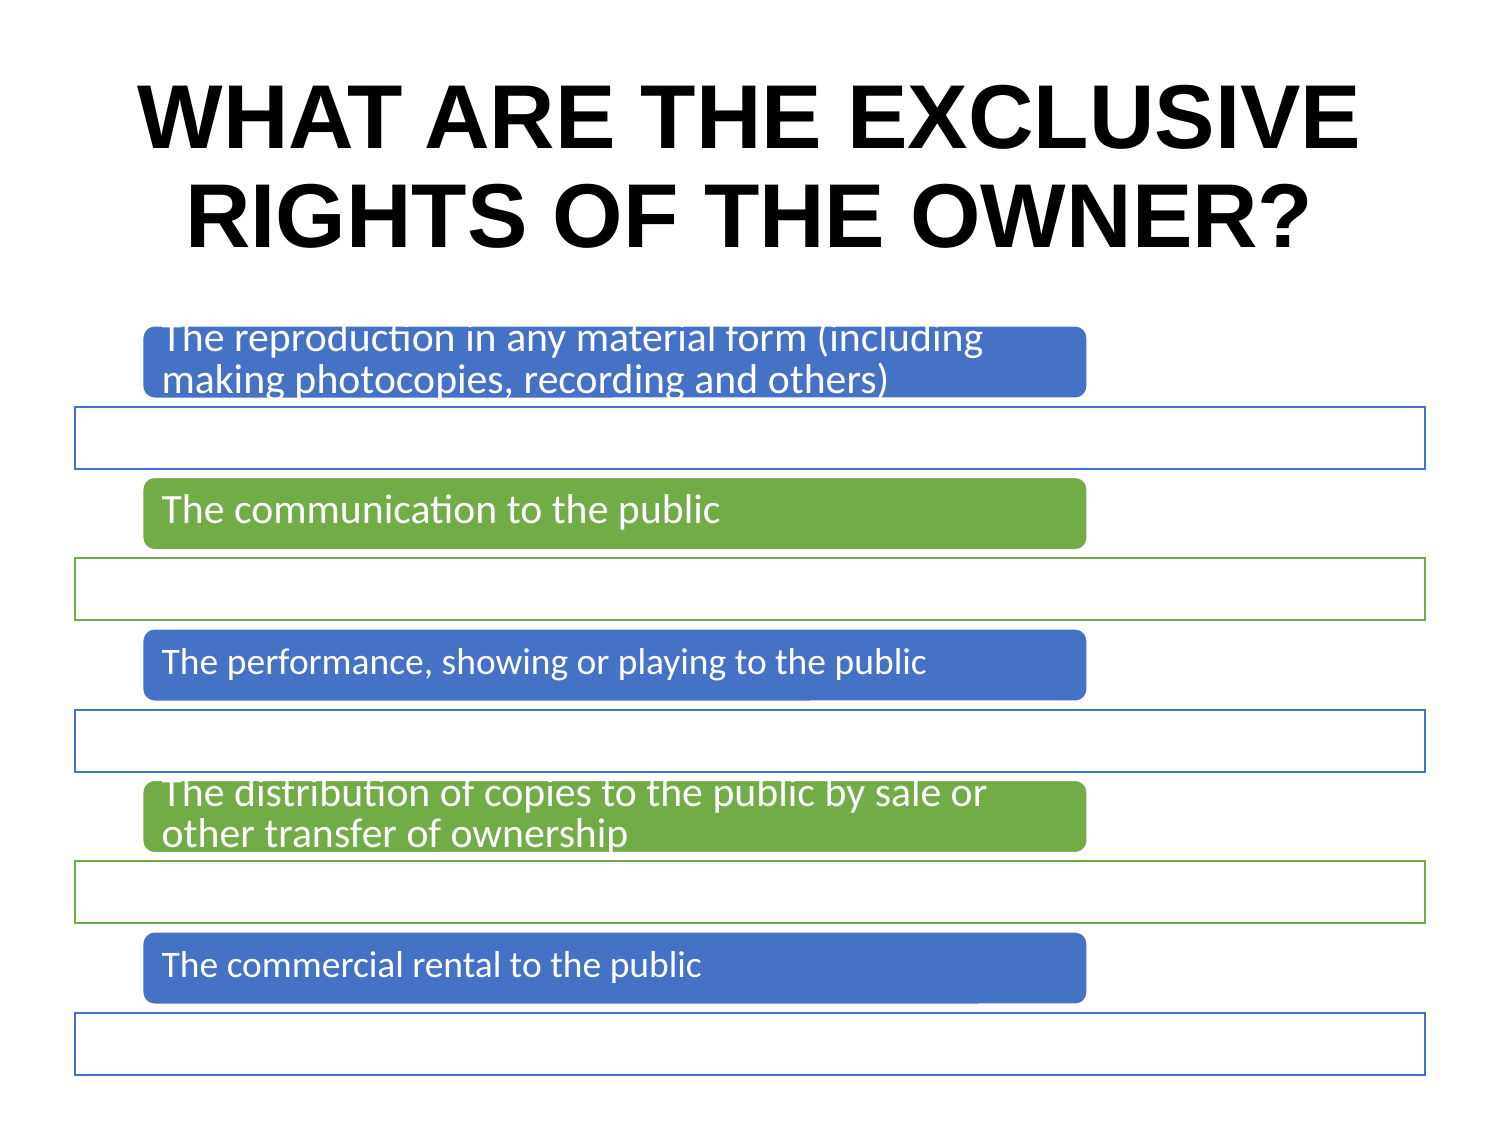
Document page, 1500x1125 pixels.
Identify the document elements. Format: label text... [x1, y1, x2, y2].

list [74, 317, 1425, 1075]
title WHAT ARE THE EXCLUSIVE RIGHTS OF THE OWNER? [103, 59, 1397, 278]
